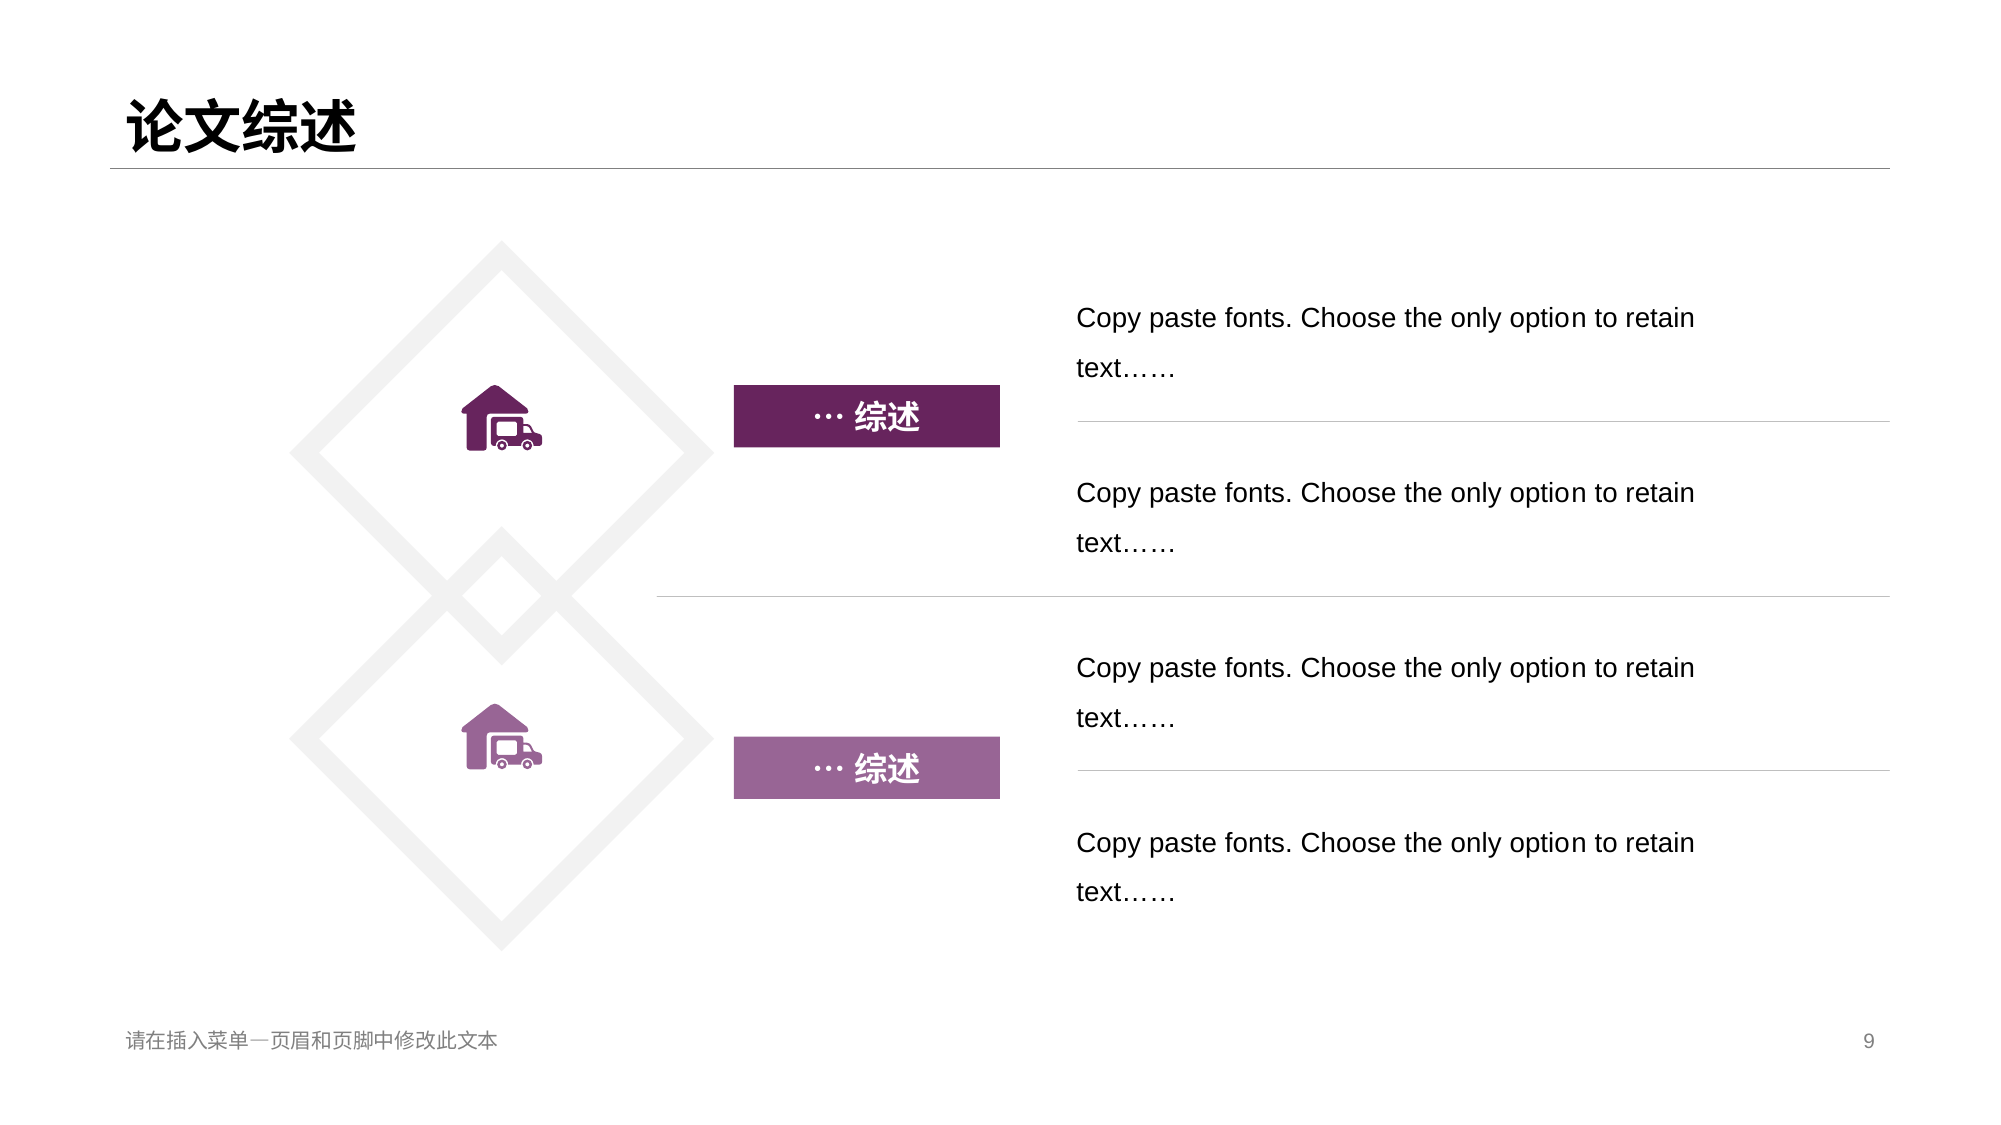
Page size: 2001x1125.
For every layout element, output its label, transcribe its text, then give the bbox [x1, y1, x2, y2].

title 论文综述 [109, 0, 1890, 169]
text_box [289, 240, 1890, 952]
slide_number 9 [1412, 1023, 1890, 1058]
footer 请在插入菜单—页眉和页脚中修改此文本 [109, 1023, 790, 1058]
